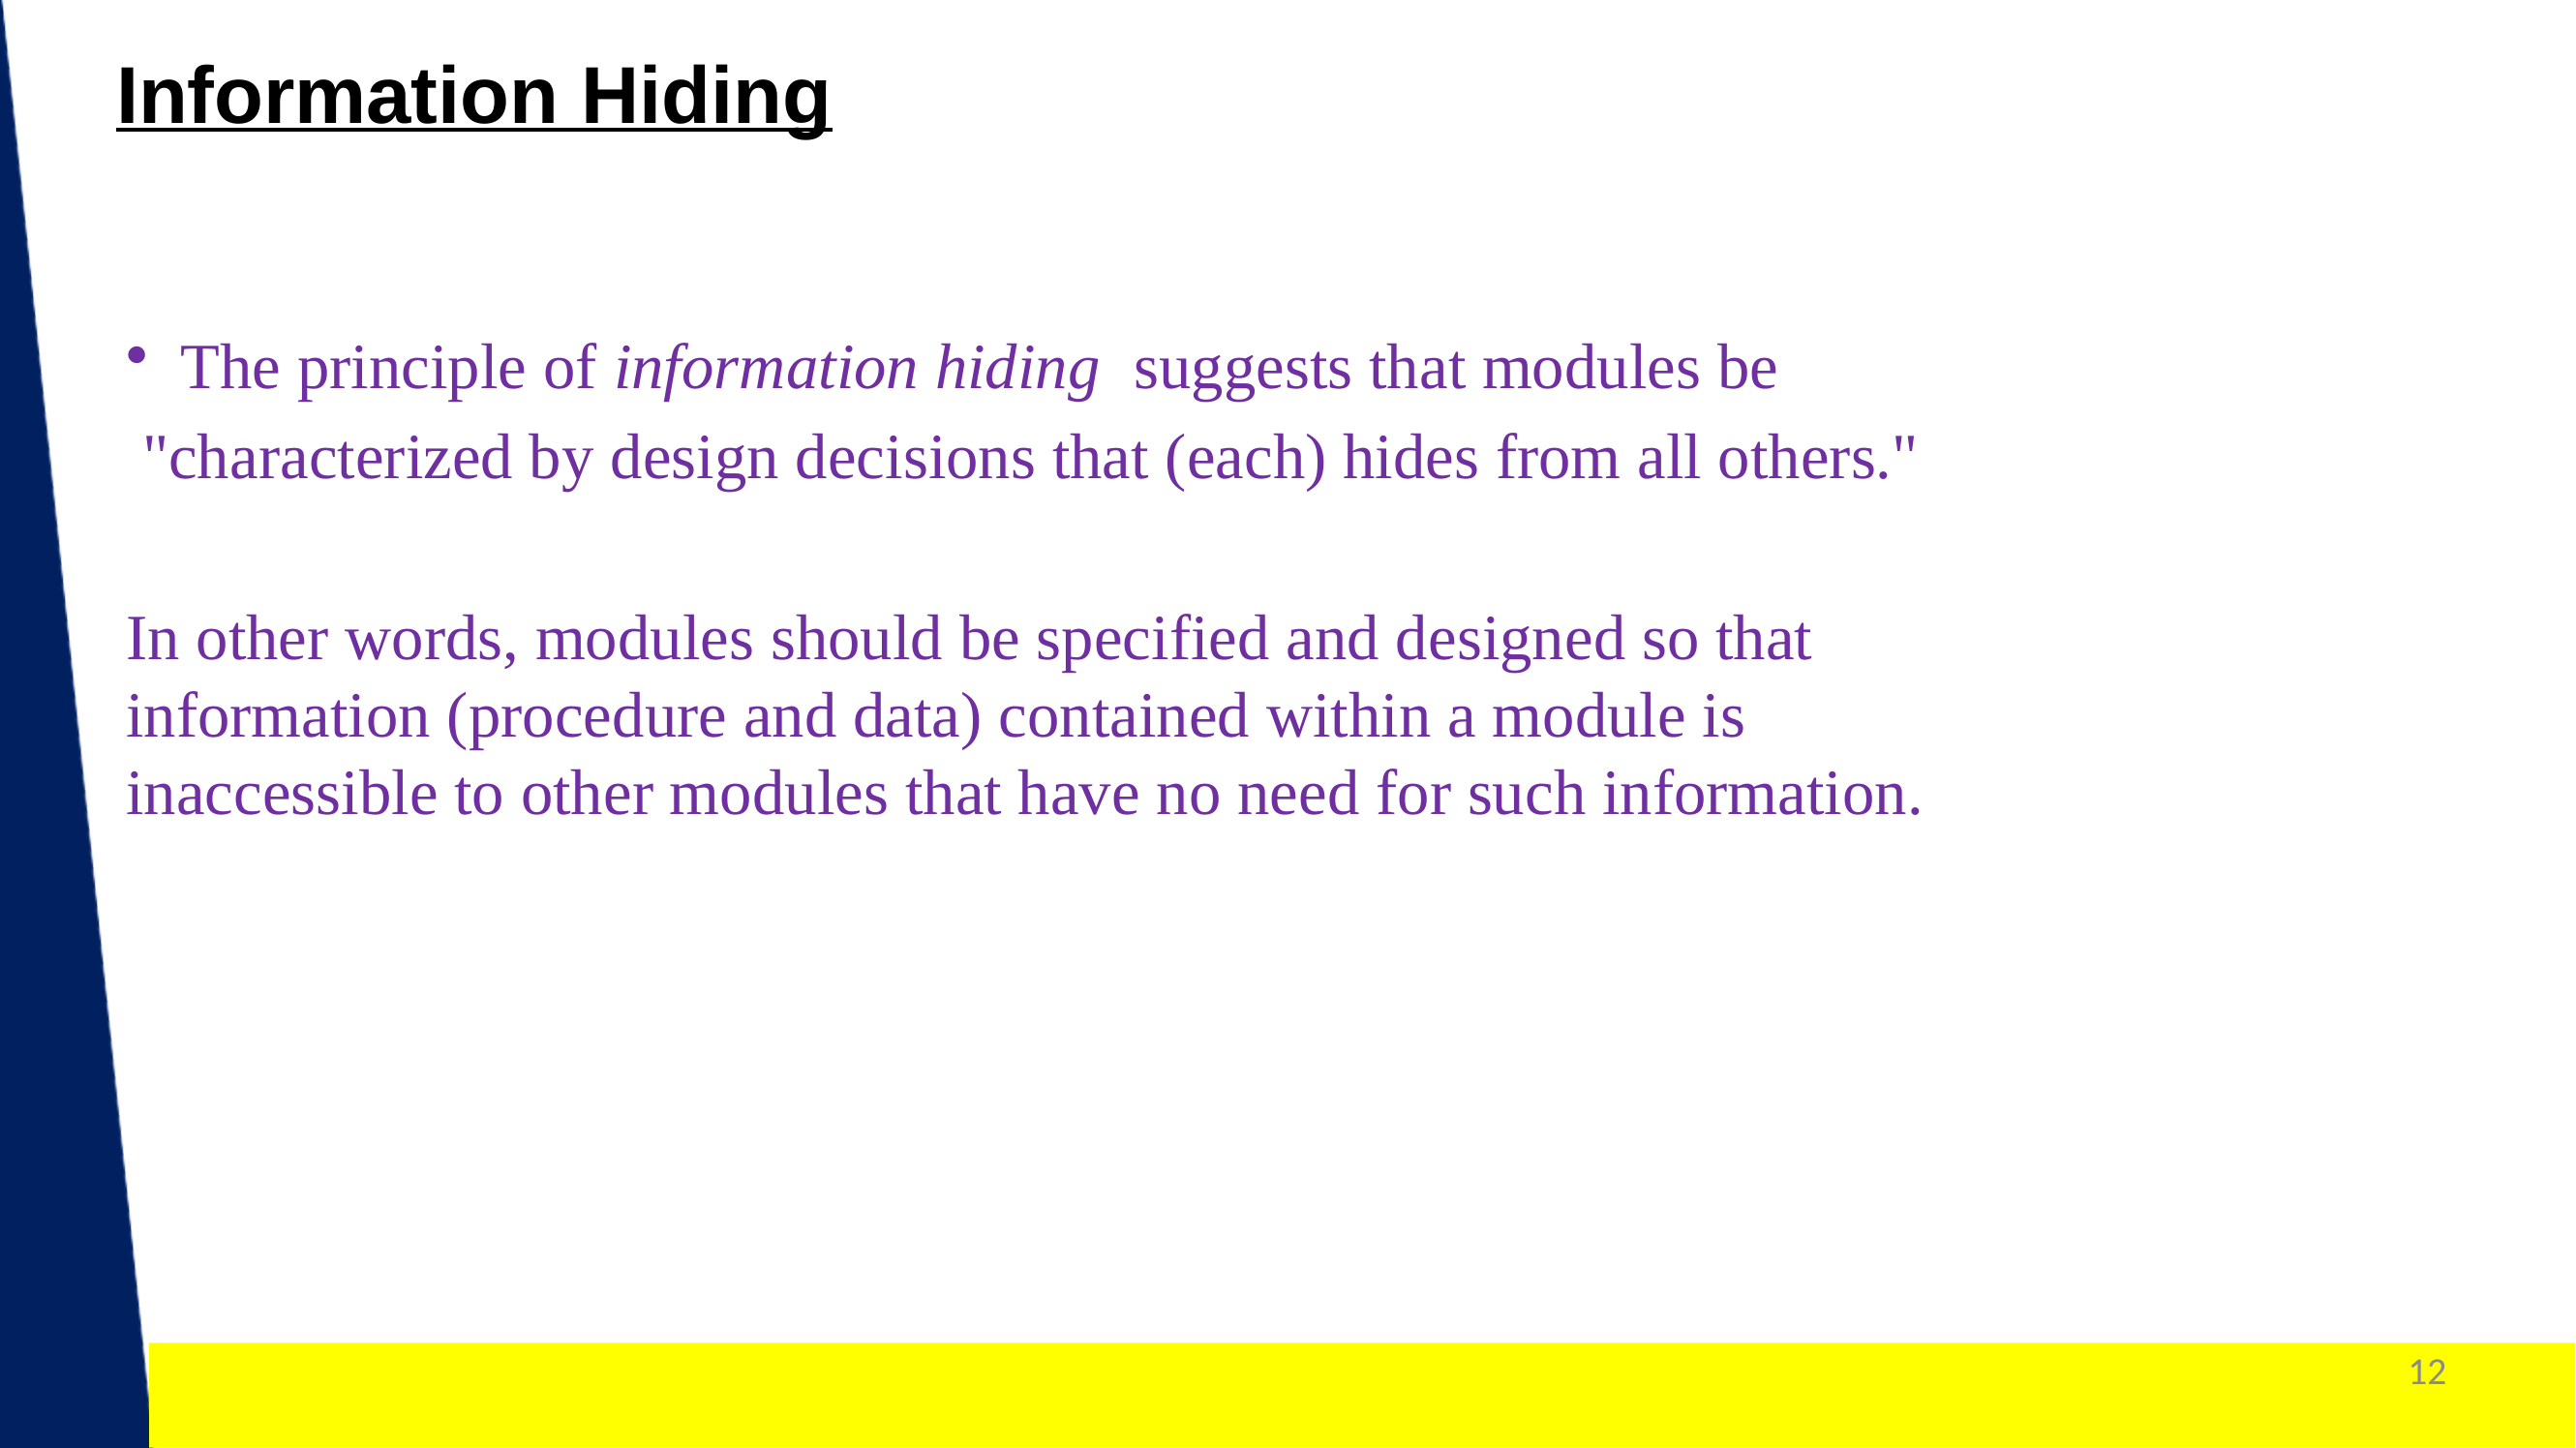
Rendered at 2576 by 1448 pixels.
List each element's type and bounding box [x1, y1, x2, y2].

text_box [0, 0, 2576, 1448]
